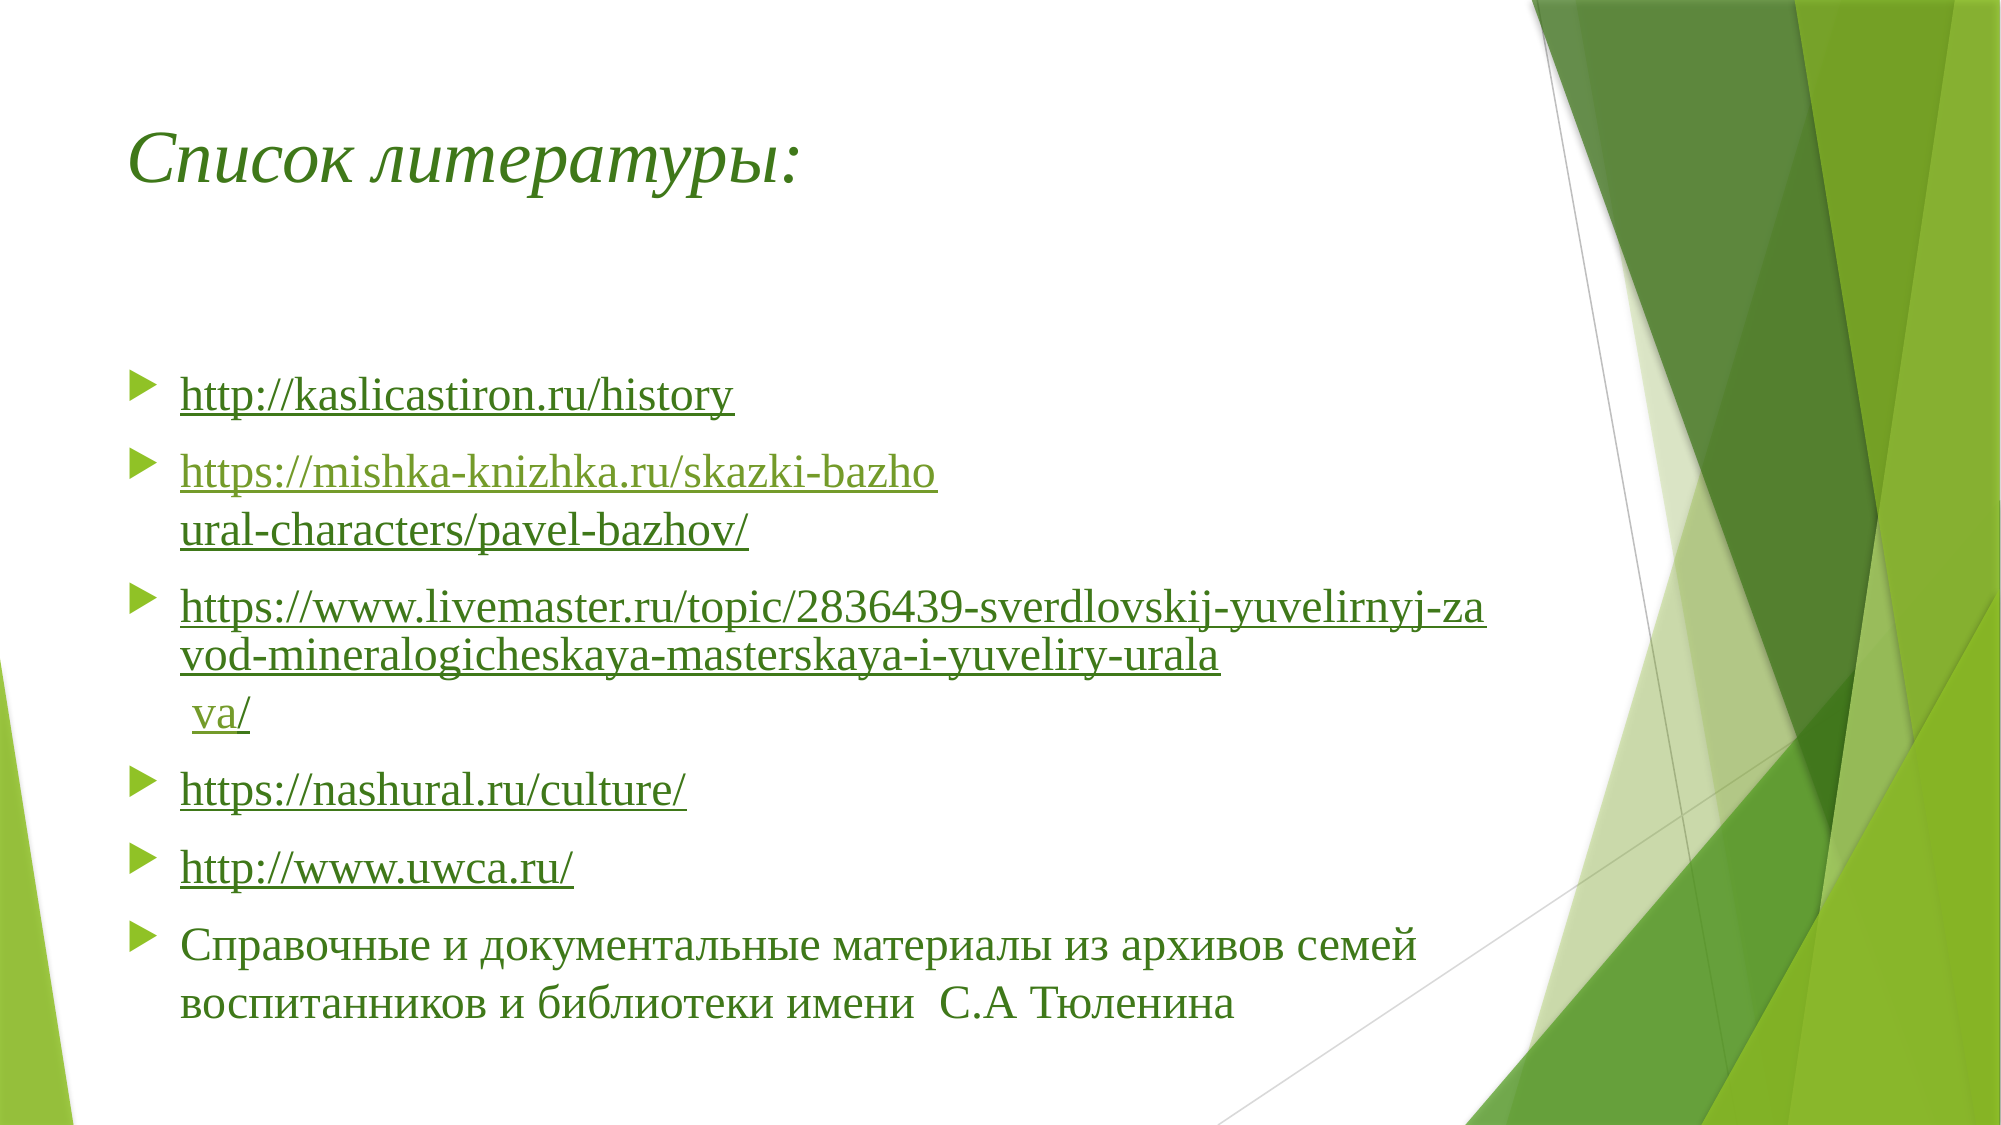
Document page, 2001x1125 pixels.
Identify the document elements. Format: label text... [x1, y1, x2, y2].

title Список литературы: [111, 99, 1522, 224]
list http://kaslicastiron.ru/history https://mishka-knizhka.ru/skazki-bazhoural-characters/pavel-bazhov/ https://www.livemaster.ru/topic/2836439-sverdlovskij-yuvelirnyj-zavod-mineralogicheskaya-masterskaya-i-yuveliry-urala va/ https://nashural.ru/culture/ http://www.uwca.ru/ Справочные и документальные материалы из архивов семей воспитанников и библиотеки имени С.А Тюленина [111, 354, 1522, 992]
